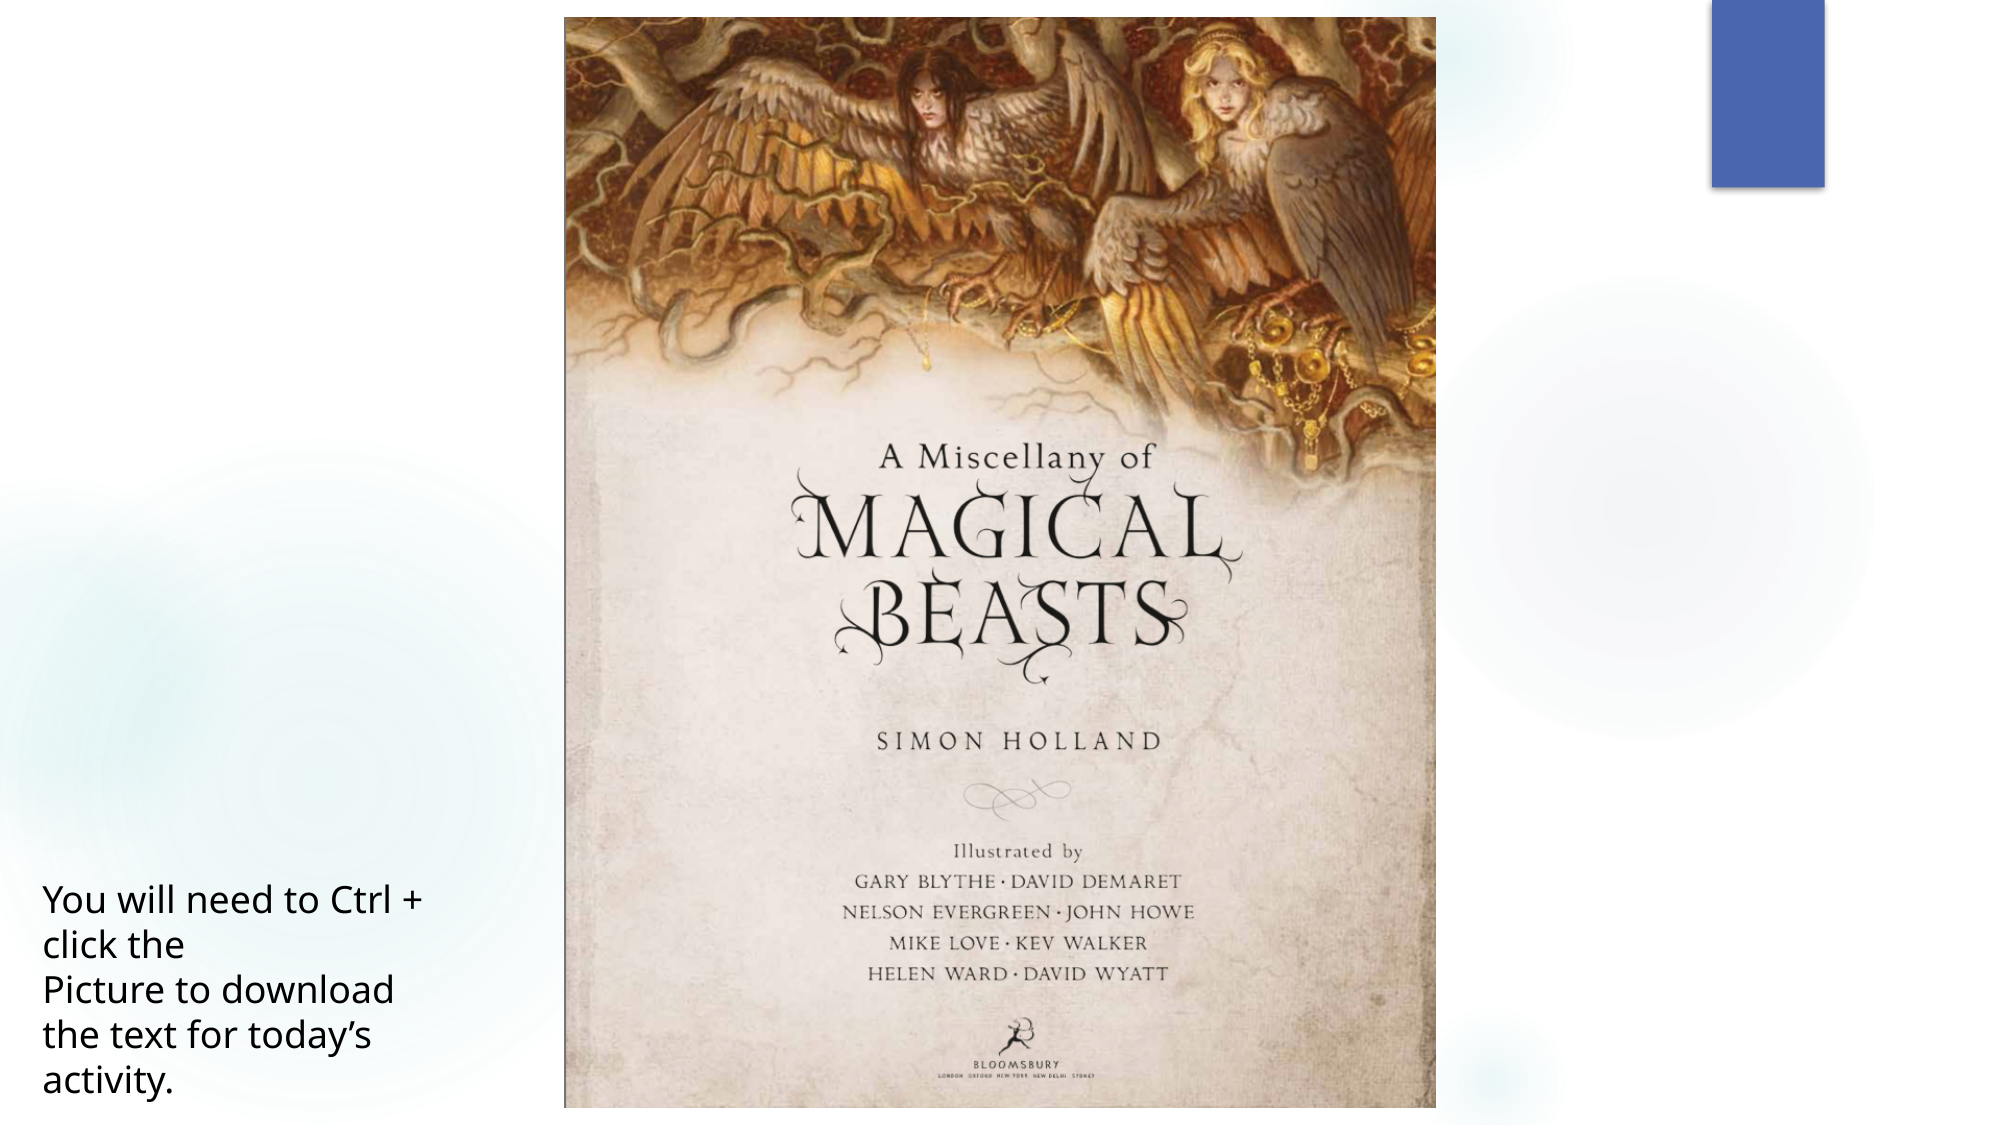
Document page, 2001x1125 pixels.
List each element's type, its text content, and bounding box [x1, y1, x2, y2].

picture [0, 0, 1576, 1125]
text_box You will need to Ctrl + click the Picture to download the text for today’s activity. [27, 868, 468, 1109]
